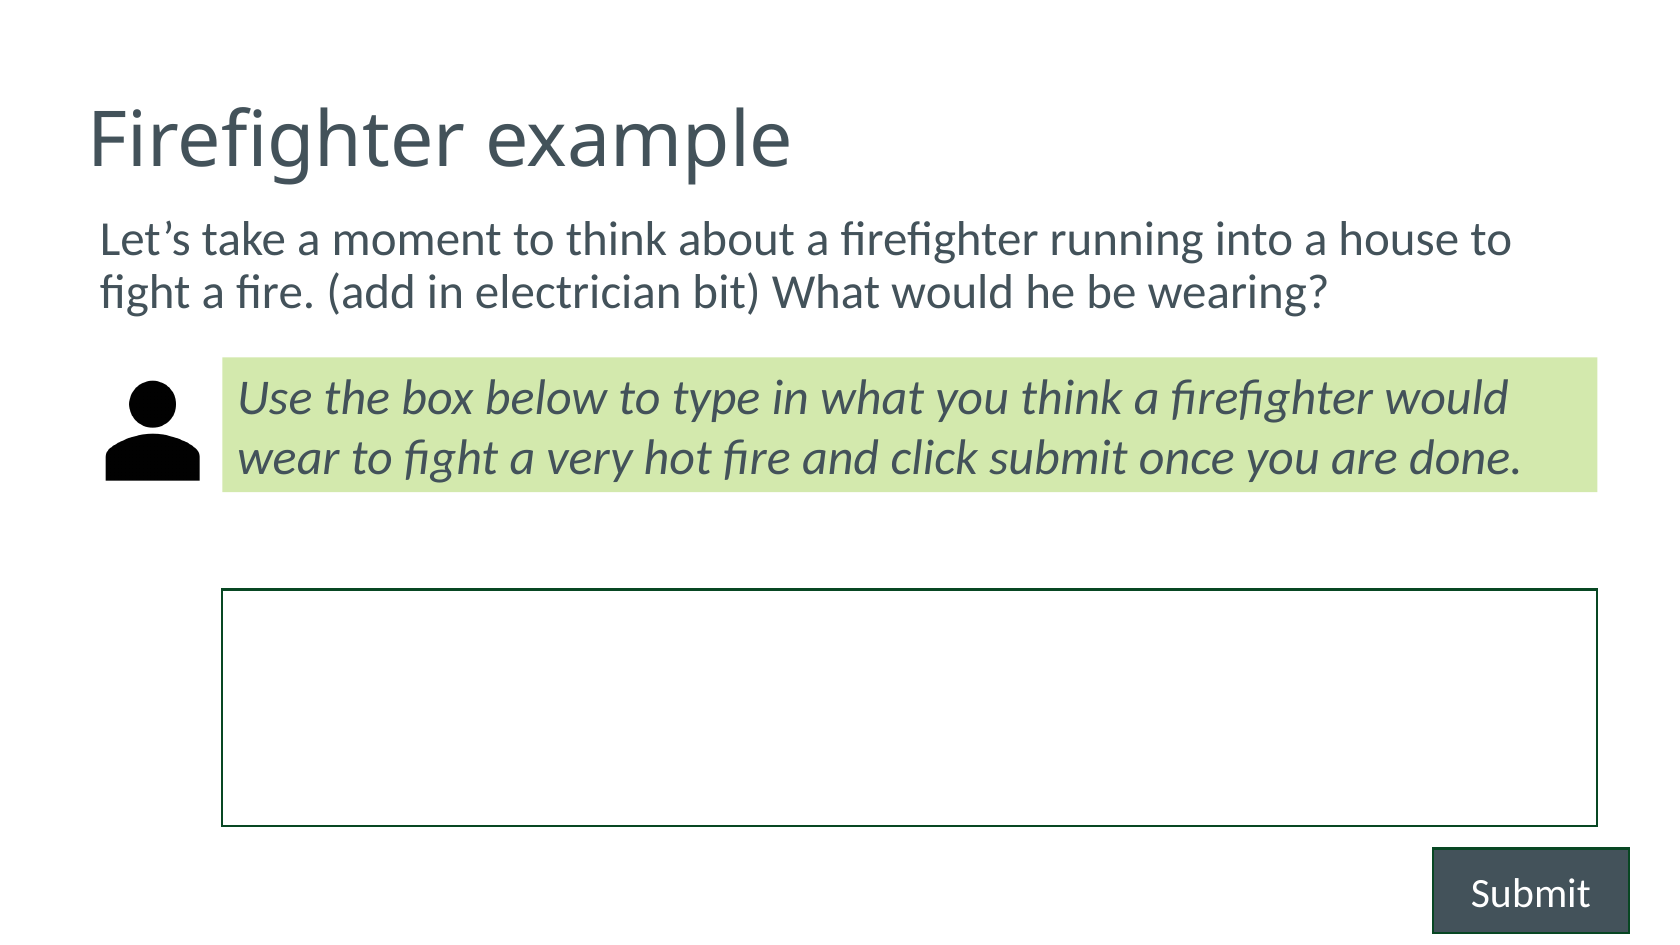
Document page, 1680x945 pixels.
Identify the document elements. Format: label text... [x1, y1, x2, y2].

picture [82, 359, 223, 501]
list Let’s take a moment to think about a firefighter running into a house to fight a fire. (add in electrician bit) What would he be wearing? [85, 206, 1607, 360]
text_box Use the box below to type in what you think a firefighter would wear to fight a very hot fire and click submit once you are done. [222, 357, 1598, 493]
title Firefighter example [72, 50, 1522, 233]
text_box [221, 588, 1598, 827]
text_box Submit [1432, 847, 1630, 934]
